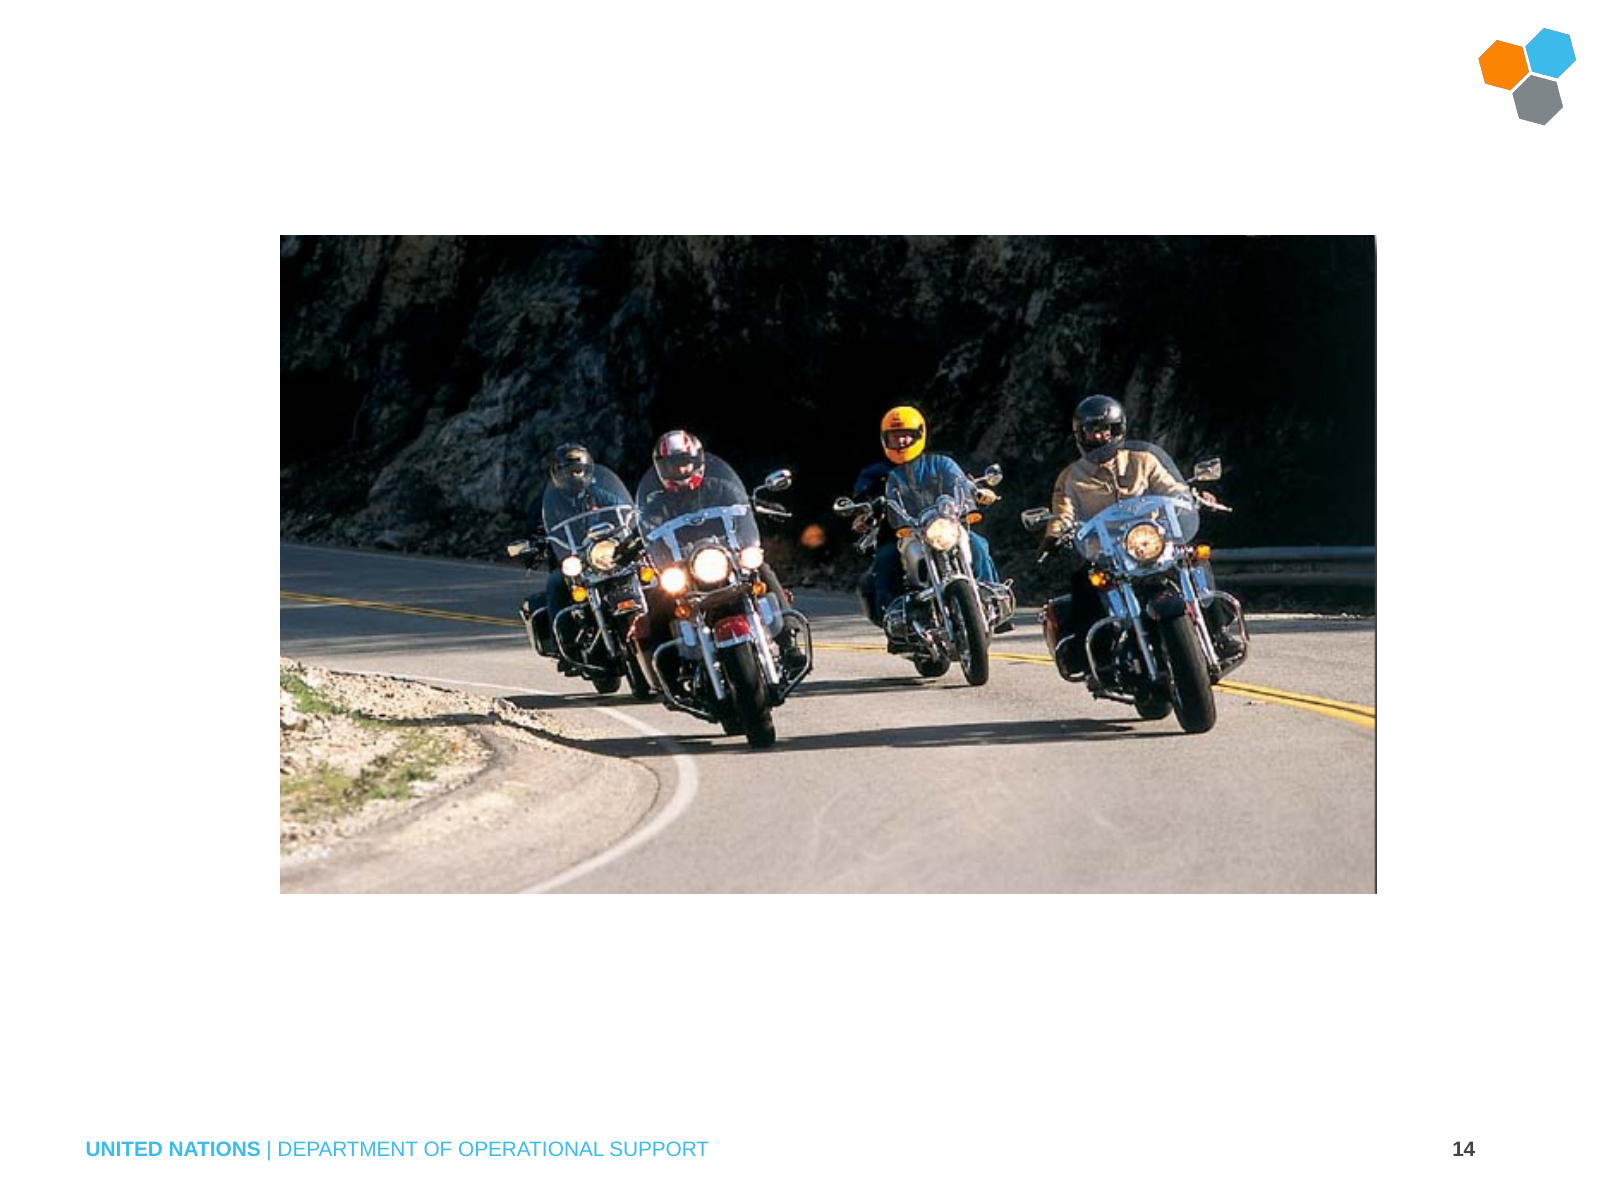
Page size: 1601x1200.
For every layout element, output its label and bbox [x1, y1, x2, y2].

picture [280, 235, 1378, 894]
picture [1464, 17, 1590, 136]
